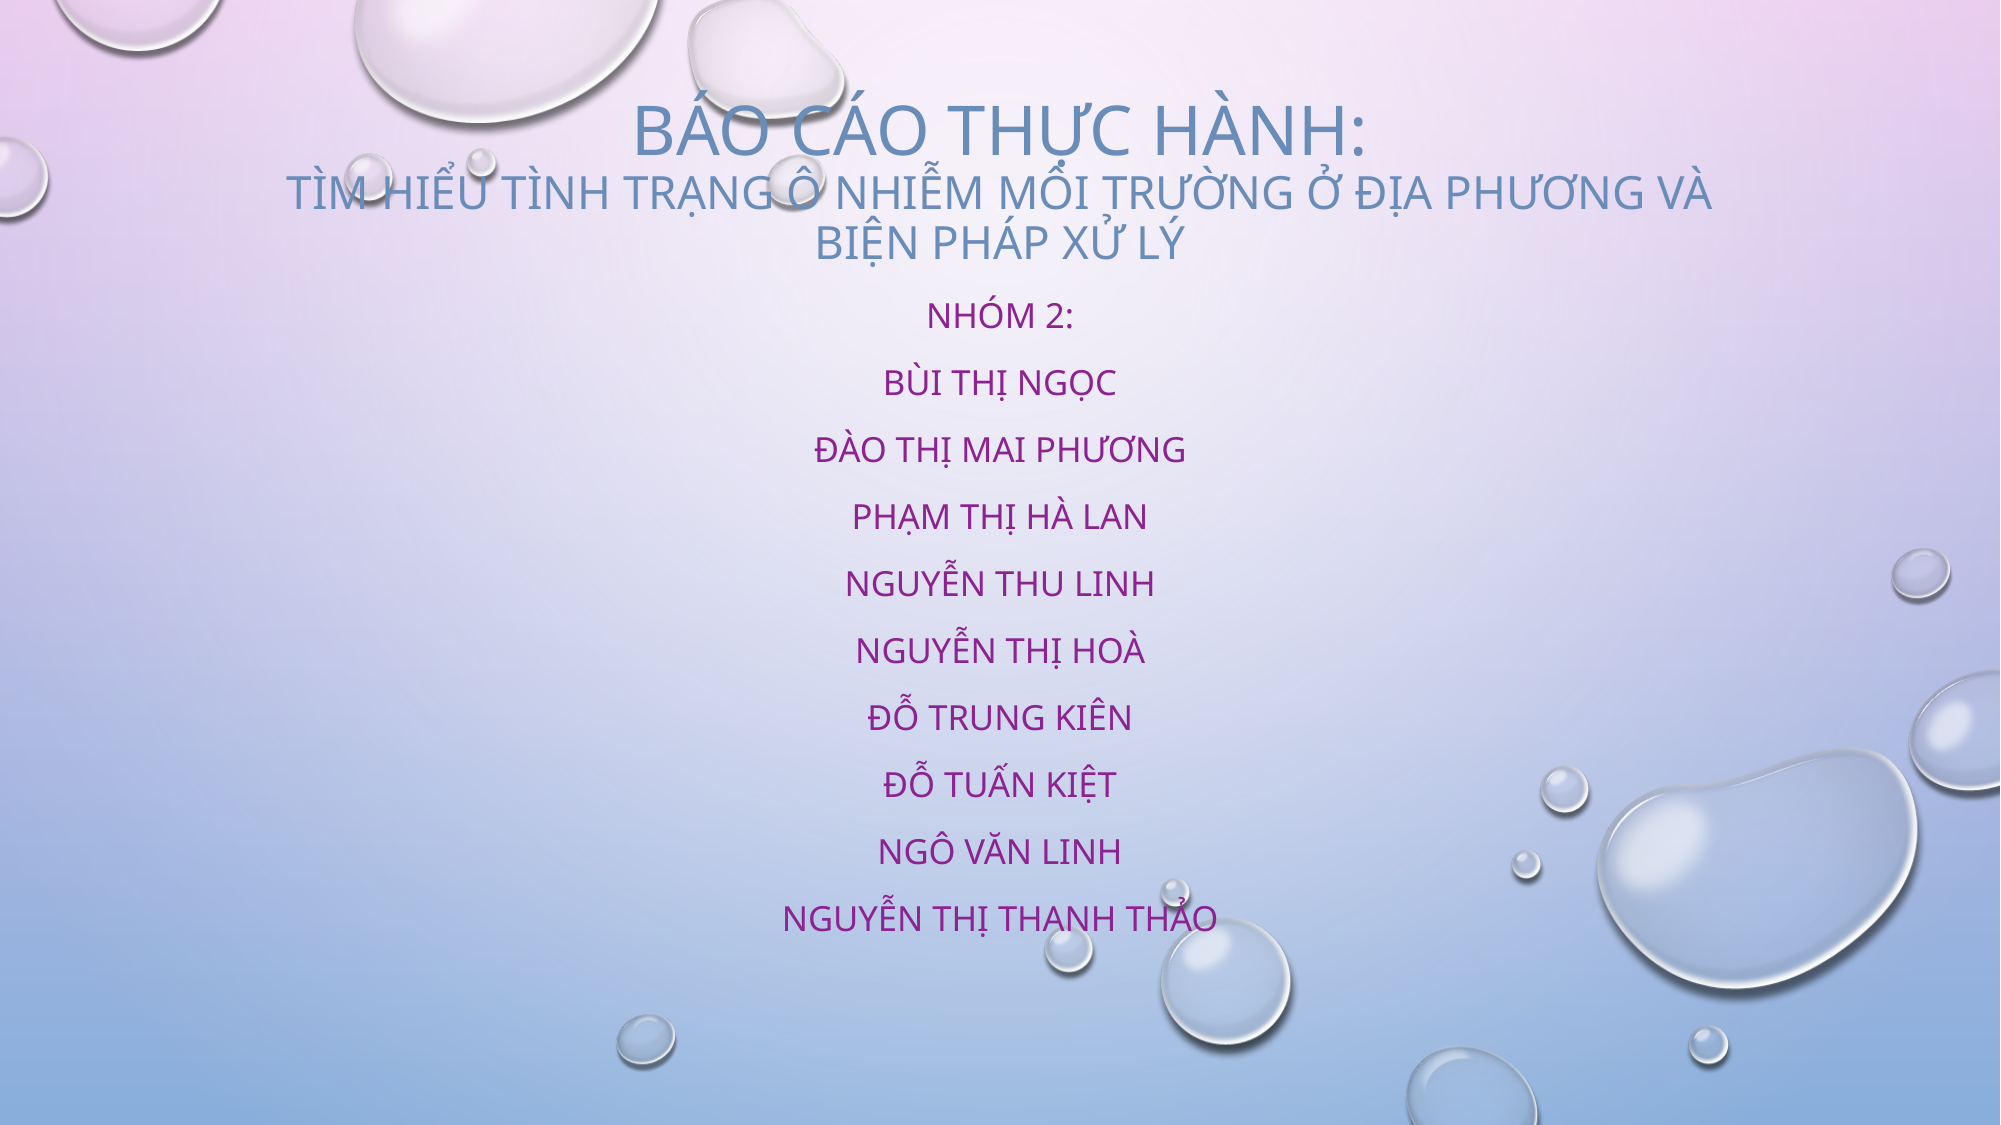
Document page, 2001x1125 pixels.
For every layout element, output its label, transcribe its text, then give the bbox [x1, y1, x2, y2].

picture [0, 0, 2000, 1125]
subtitle Nhóm 2: Bùi thị ngọc Đào Thị Mai Phương Phạm Thị Hà Lan Nguyễn Thu Linh Nguyễn Thị Hoà Đỗ Trung Kiên Đỗ Tuấn Kiệt Ngô Văn Linh Nguyễn Thị Thanh Thảo [287, 277, 1713, 954]
title BÁO CÁO THỰC HÀNH: Tìm hiểu tình trạng ô nhiễm môi trường ở địa phương và BiệN pháp xử lý [249, 16, 1750, 332]
